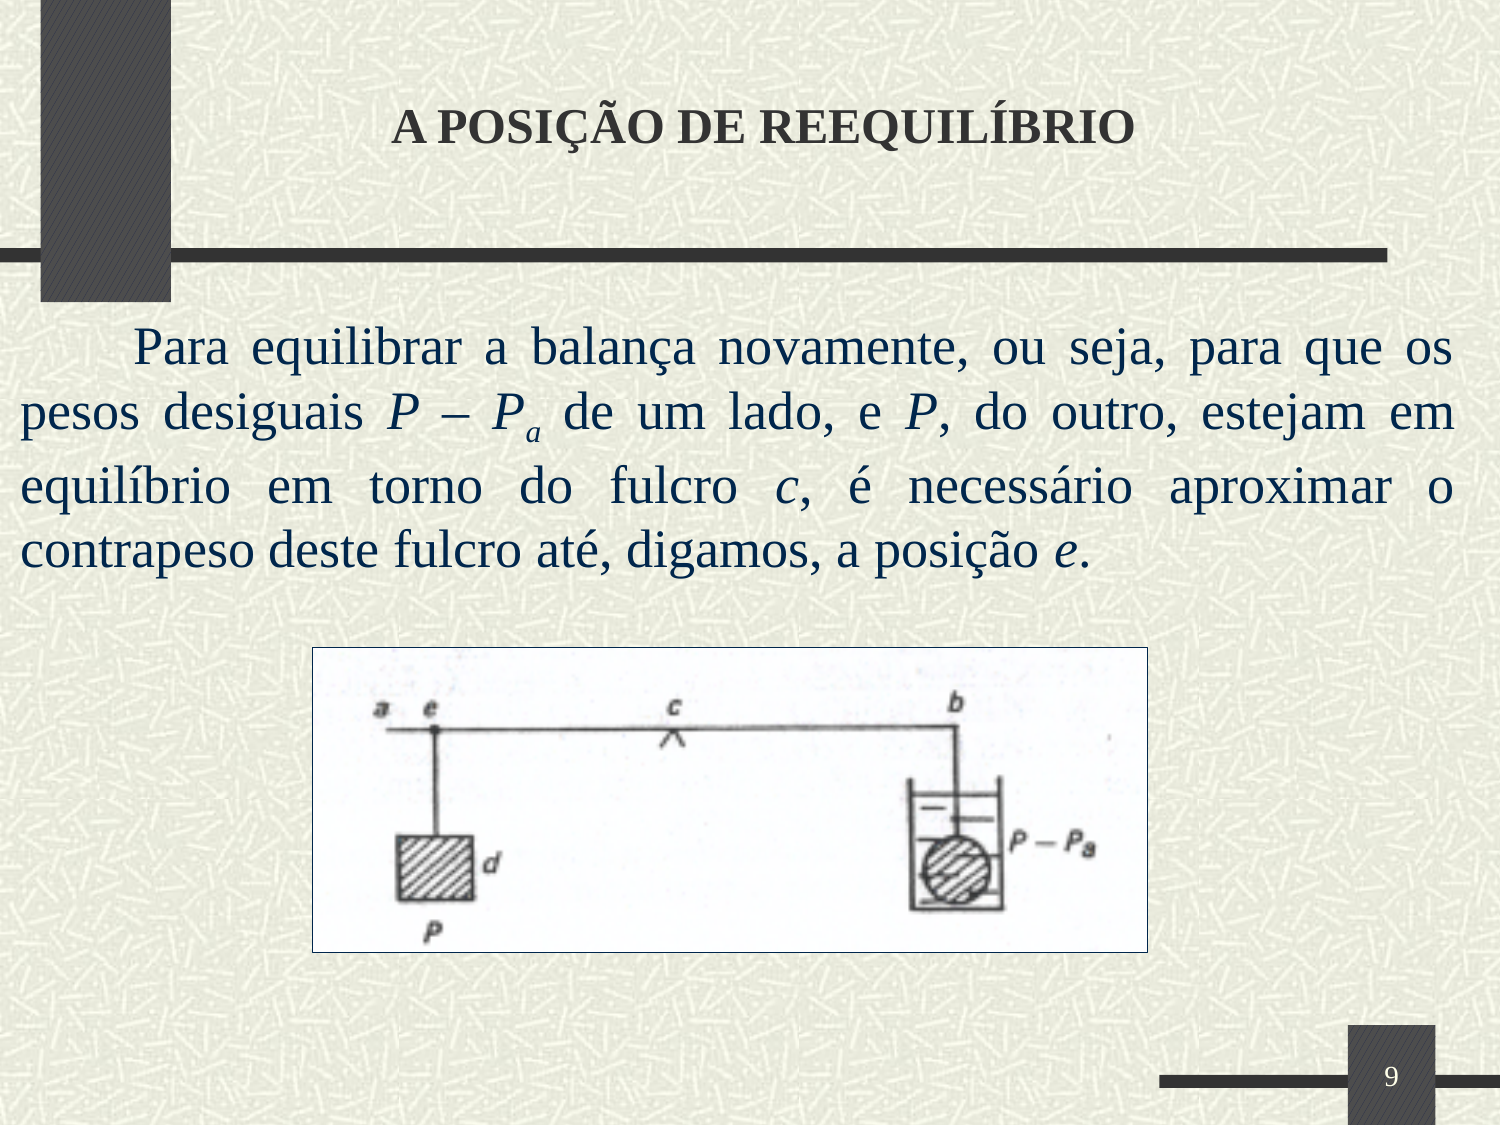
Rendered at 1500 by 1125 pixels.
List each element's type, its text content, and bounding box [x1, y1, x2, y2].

picture [1436, 1088, 1500, 1125]
title A POSIÇÃO DE REEQUILÍBRIO [294, 78, 1235, 161]
text_box Para equilibrar a balança novamente, ou seja, para que os pesos desiguais P – Pa de um lado, e P, do outro, estejam em equilíbrio em torno do fulcro c, é necessário aproximar o contrapeso deste fulcro até, digamos, a posição e. [5, 302, 1471, 587]
picture [0, 0, 40, 248]
picture [0, 0, 1500, 1125]
slide_number 9 [1347, 1024, 1436, 1125]
